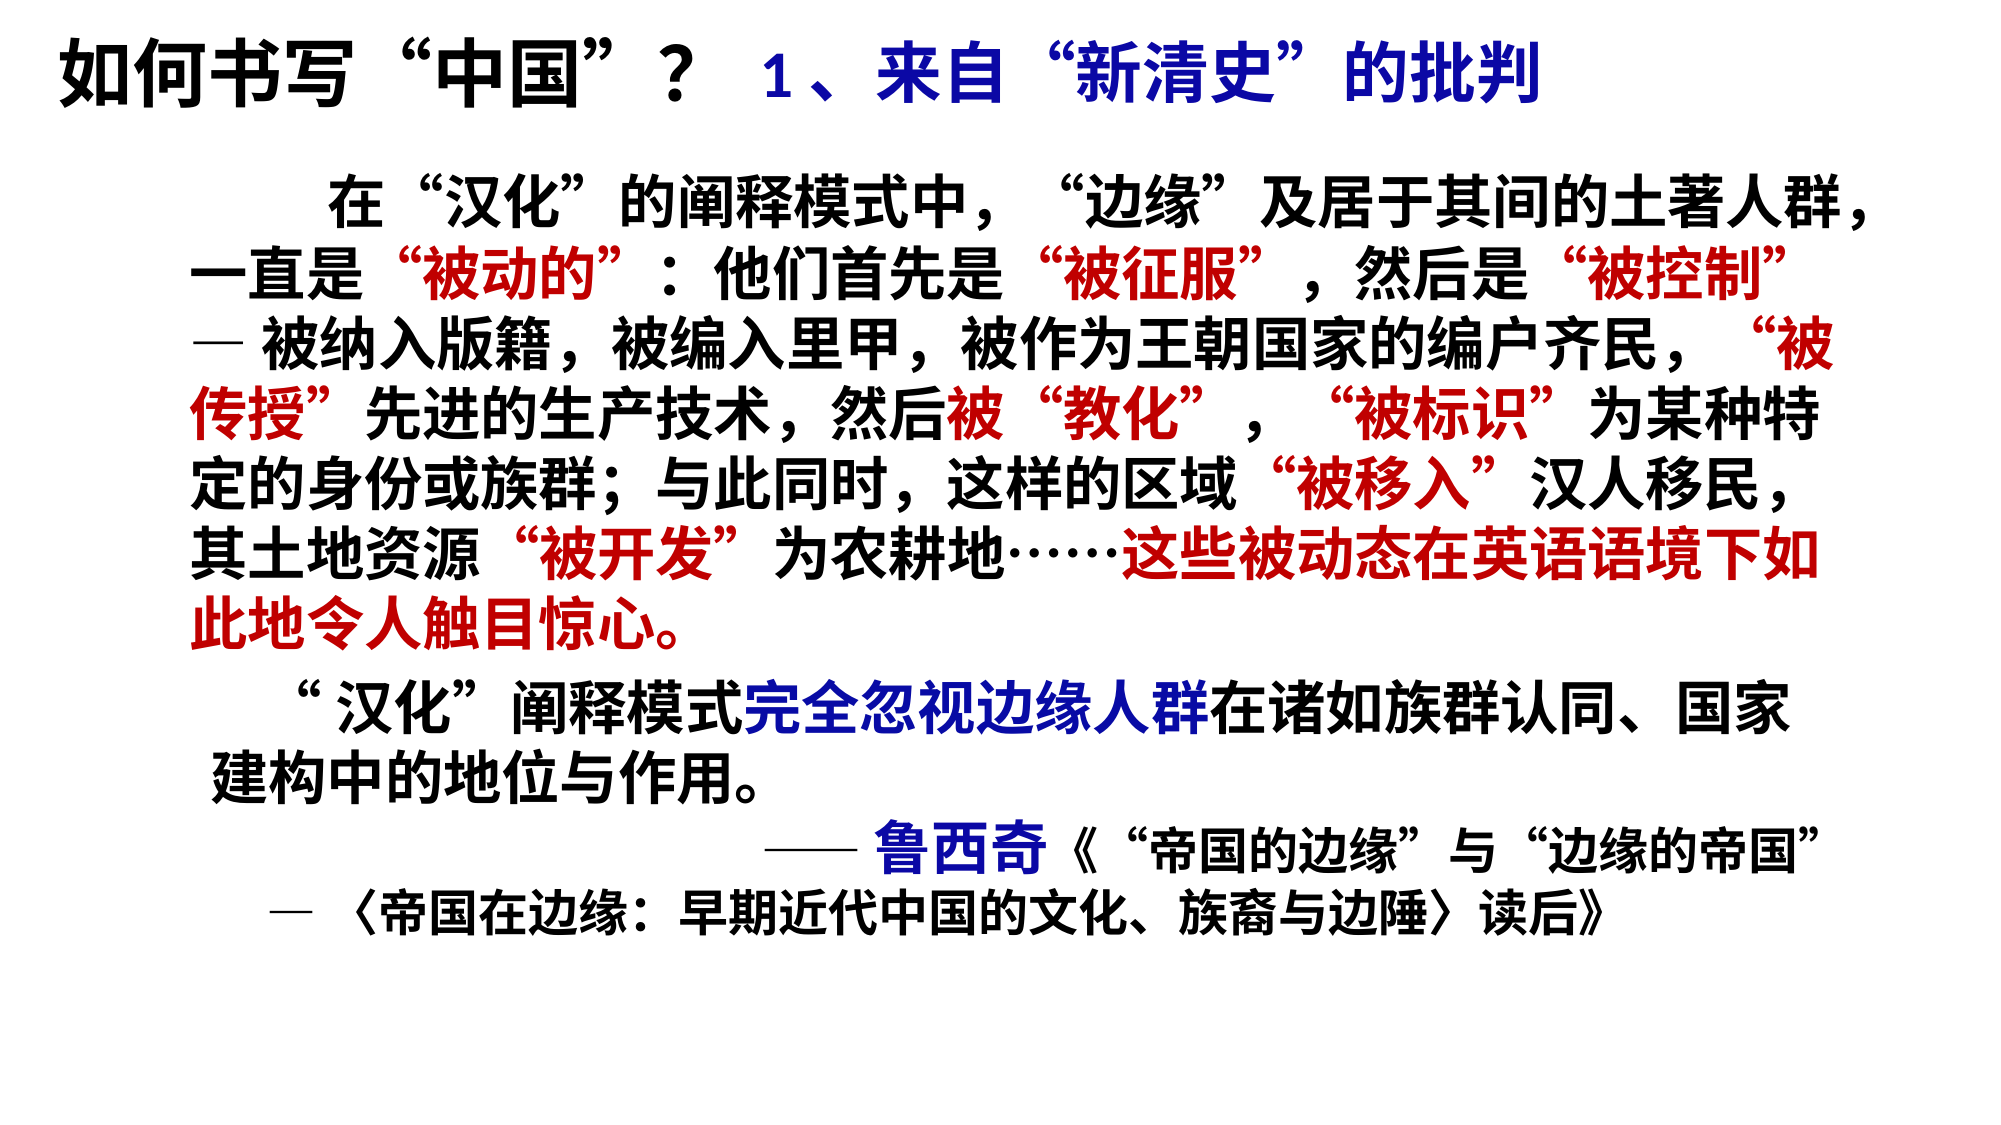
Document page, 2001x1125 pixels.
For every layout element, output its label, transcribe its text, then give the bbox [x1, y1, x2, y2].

text_box 1、来自“新清史”的批判 [744, 23, 1558, 119]
text_box 如何书写“中国”？ [42, 18, 747, 124]
text_box 在“汉化”的阐释模式中，“边缘”及居于其间的土著人群， 一直是“被动的”：他们首先是“被征服”，然后是“被控制” —被纳入版籍，被编入里甲，被作为王朝国家的编户齐民，“被 传授”先进的生产技术，然后被“教化”，“被标识”为某种特 定的身份或族群；与此同时，这样的区域“被移入”汉人移民， 其土地资源“被开发”为农耕地……这些被动态在英语语境下如 此地令人触目惊心。 [174, 149, 1916, 745]
text_box “汉化”阐释模式完全忽视边缘人群在诸如族群认同、国家 建构中的地位与作用。 ——鲁西奇《“帝国的边缘”与“边缘的帝国” —〈帝国在边缘：早期近代中国的文化、族裔与边陲〉读后》 [195, 663, 1895, 1009]
